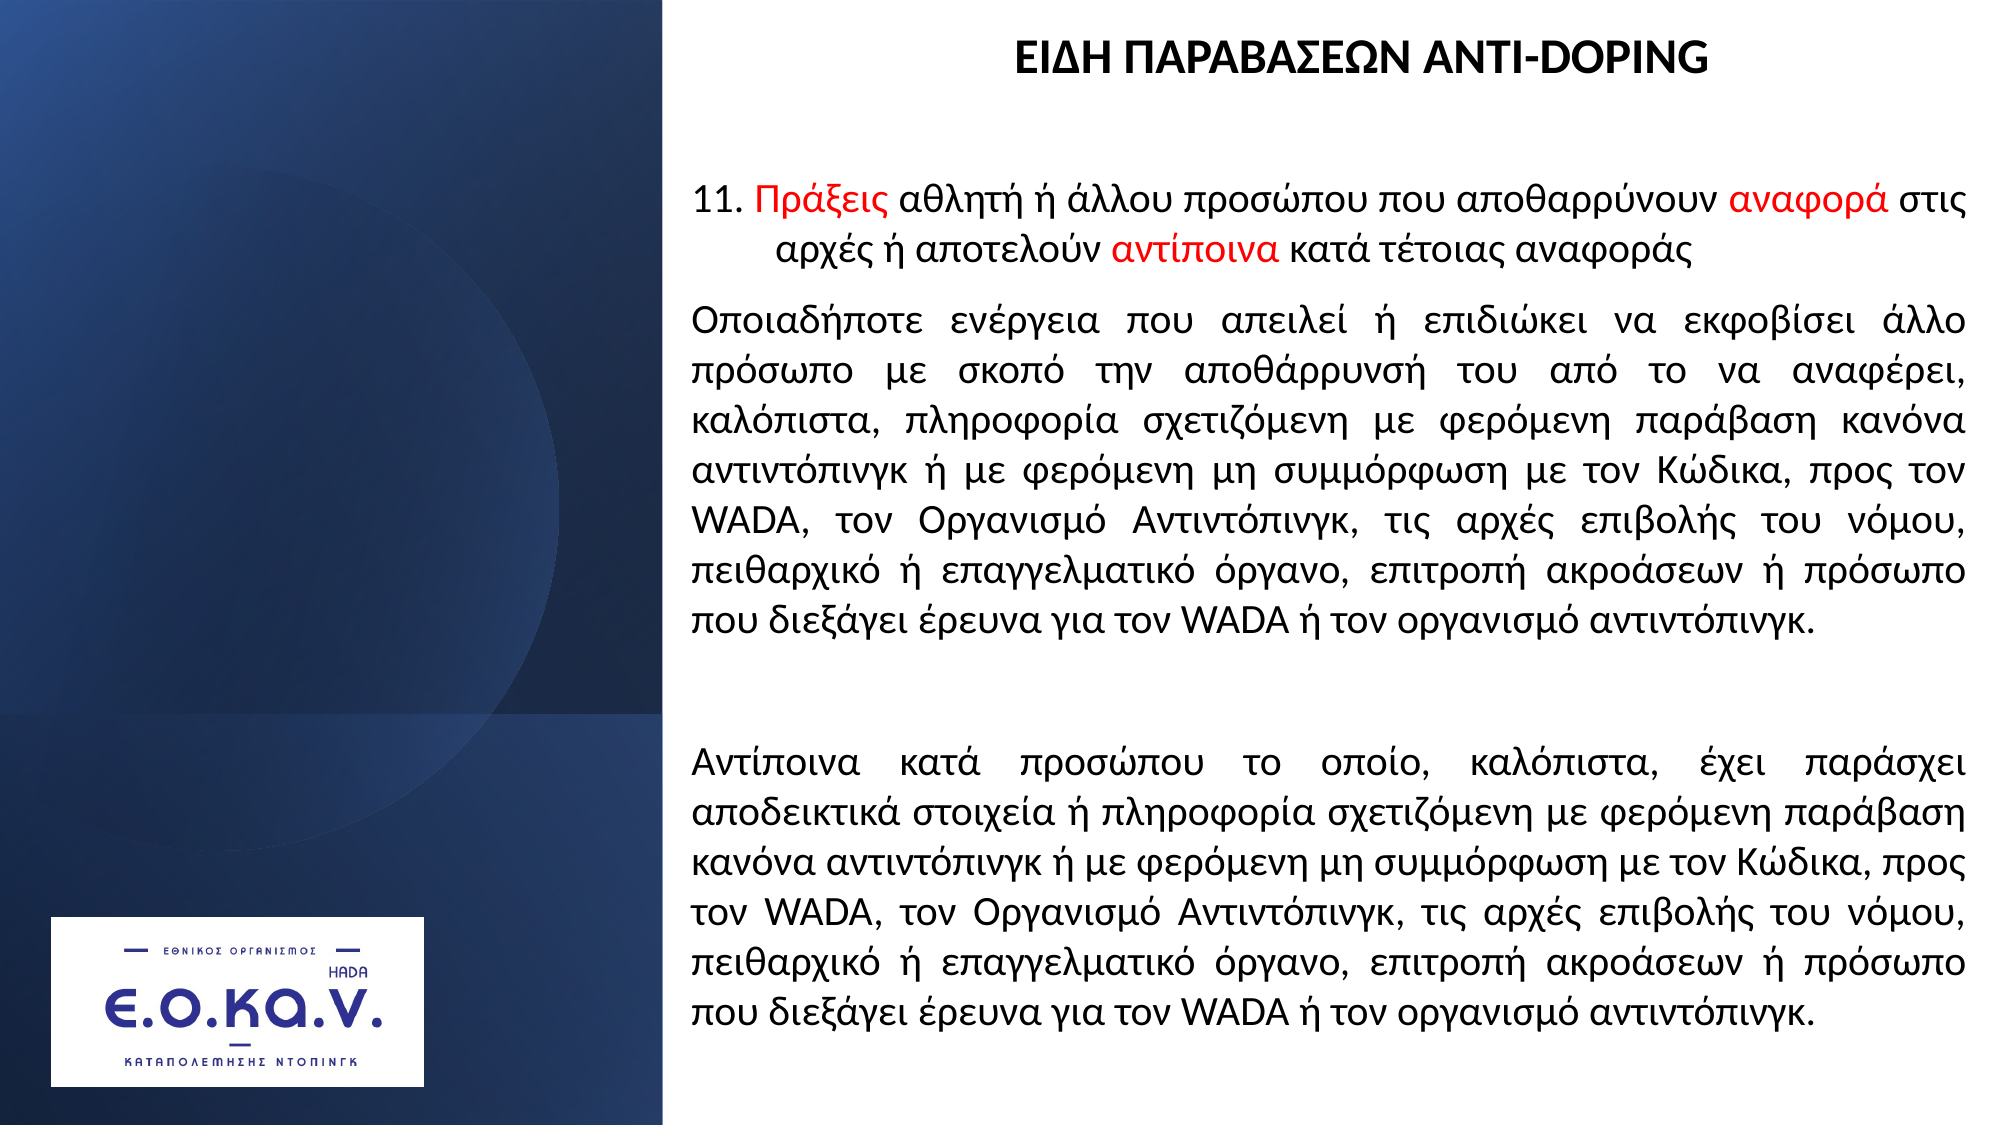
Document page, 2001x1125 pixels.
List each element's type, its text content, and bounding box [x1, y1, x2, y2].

text_box 11. Πράξεις αθλητή ή άλλου προσώπου που αποθαρρύνουν αναφορά στις αρχές ή αποτελούν αντίποινα κατά τέτοιας αναφοράς Οποιαδήποτε ενέργεια που απειλεί ή επιδιώκει να εκφοβίσει άλλο πρόσωπο με σκοπό την αποθάρρυνσή του από το να αναφέρει, καλόπιστα, πληροφορία σχετιζόμενη με φερόμενη παράβαση κανόνα αντιντόπινγκ ή με φερόμενη μη συμμόρφωση με τον Κώδικα, προς τον WADA, τον Οργανισμό Αντιντόπινγκ, τις αρχές επιβολής του νόμου, πειθαρχικό ή επαγγελματικό όργανο, επιτροπή ακροάσεων ή πρόσωπο που διεξάγει έρευνα για τον WADA ή τον οργανισμό αντιντόπινγκ. Αντίποινα κατά προσώπου το οποίο, καλόπιστα, έχει παράσχει αποδεικτικά στοιχεία ή πληροφορία σχετιζόμενη με φερόμενη παράβαση κανόνα αντιντόπινγκ ή με φερόμενη μη συμμόρφωση με τον Κώδικα, προς τον WADA, τον Οργανισμό Αντιντόπινγκ, τις αρχές επιβολής του νόμου, πειθαρχικό ή επαγγελματικό όργανο, επιτροπή ακροάσεων ή πρόσωπο που διεξάγει έρευνα για τον WADA ή τον οργανισμό αντιντόπινγκ. [676, 163, 1982, 1112]
text_box [0, 0, 663, 1124]
picture [51, 917, 424, 1087]
text_box [663, 0, 2000, 1125]
text_box ΕΙΔΗ ΠΑΡΑΒΑΣΕΩΝ ANTI-DOPING [999, 15, 1767, 91]
